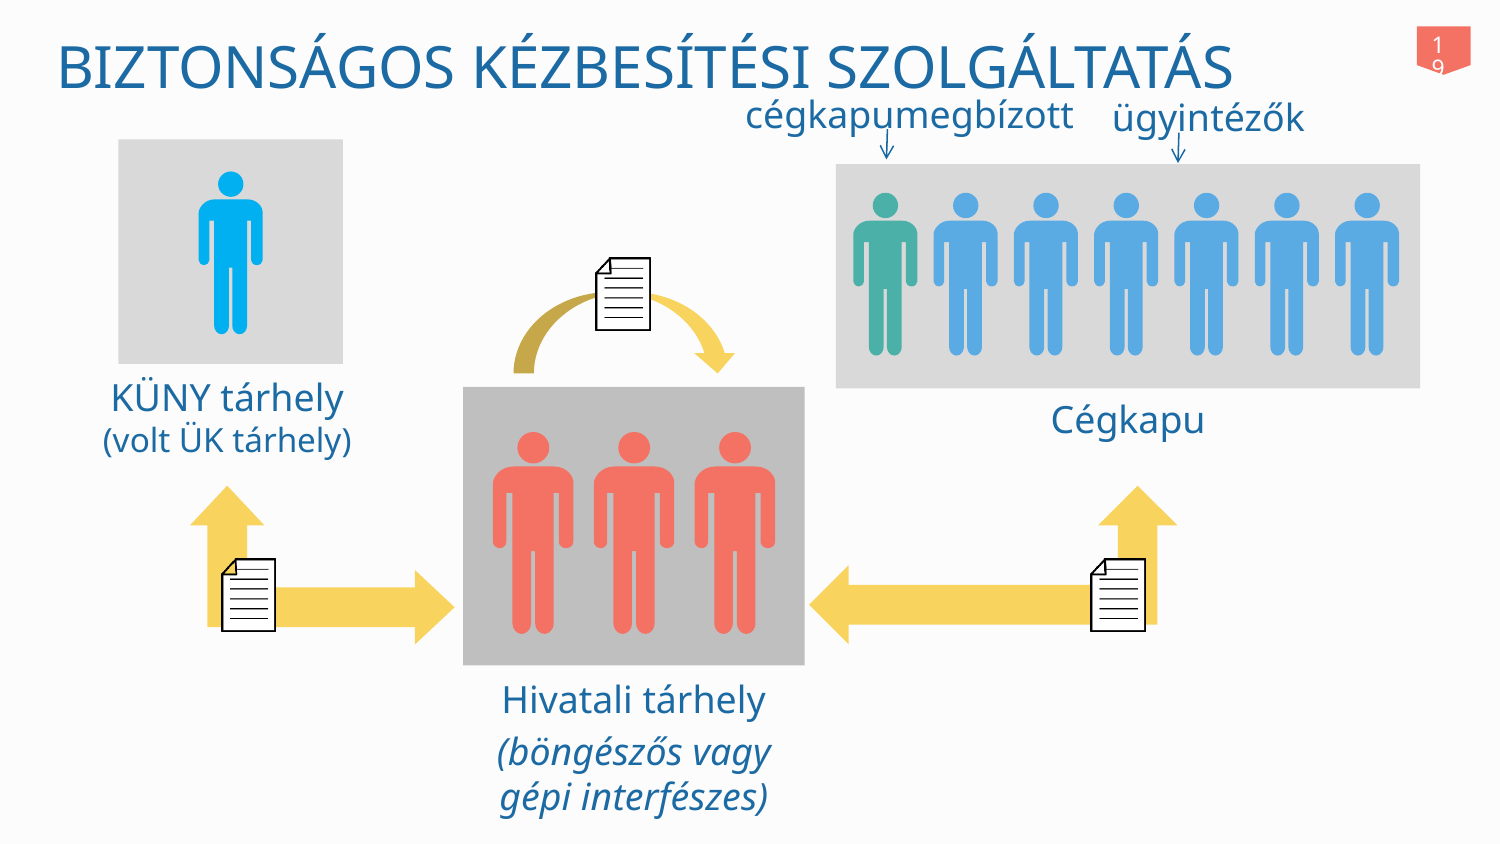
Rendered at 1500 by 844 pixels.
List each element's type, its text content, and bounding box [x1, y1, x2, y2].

text_box [656, 292, 737, 376]
text_box ügyintézők [1100, 88, 1285, 145]
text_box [462, 386, 805, 762]
text_box cégkapumegbízott [733, 85, 1039, 142]
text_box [85, 139, 370, 457]
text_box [835, 163, 1421, 488]
text_box [281, 568, 457, 647]
picture [220, 558, 276, 632]
text_box 19 [1414, 24, 1473, 77]
picture [595, 257, 651, 331]
text_box [511, 291, 590, 376]
text_box [809, 563, 1085, 647]
text_box [1096, 496, 1180, 627]
text_box [188, 483, 267, 630]
text_box BiztonsÁgos kézbesítési szolgáltatás [41, 0, 1500, 131]
picture [1090, 558, 1146, 632]
